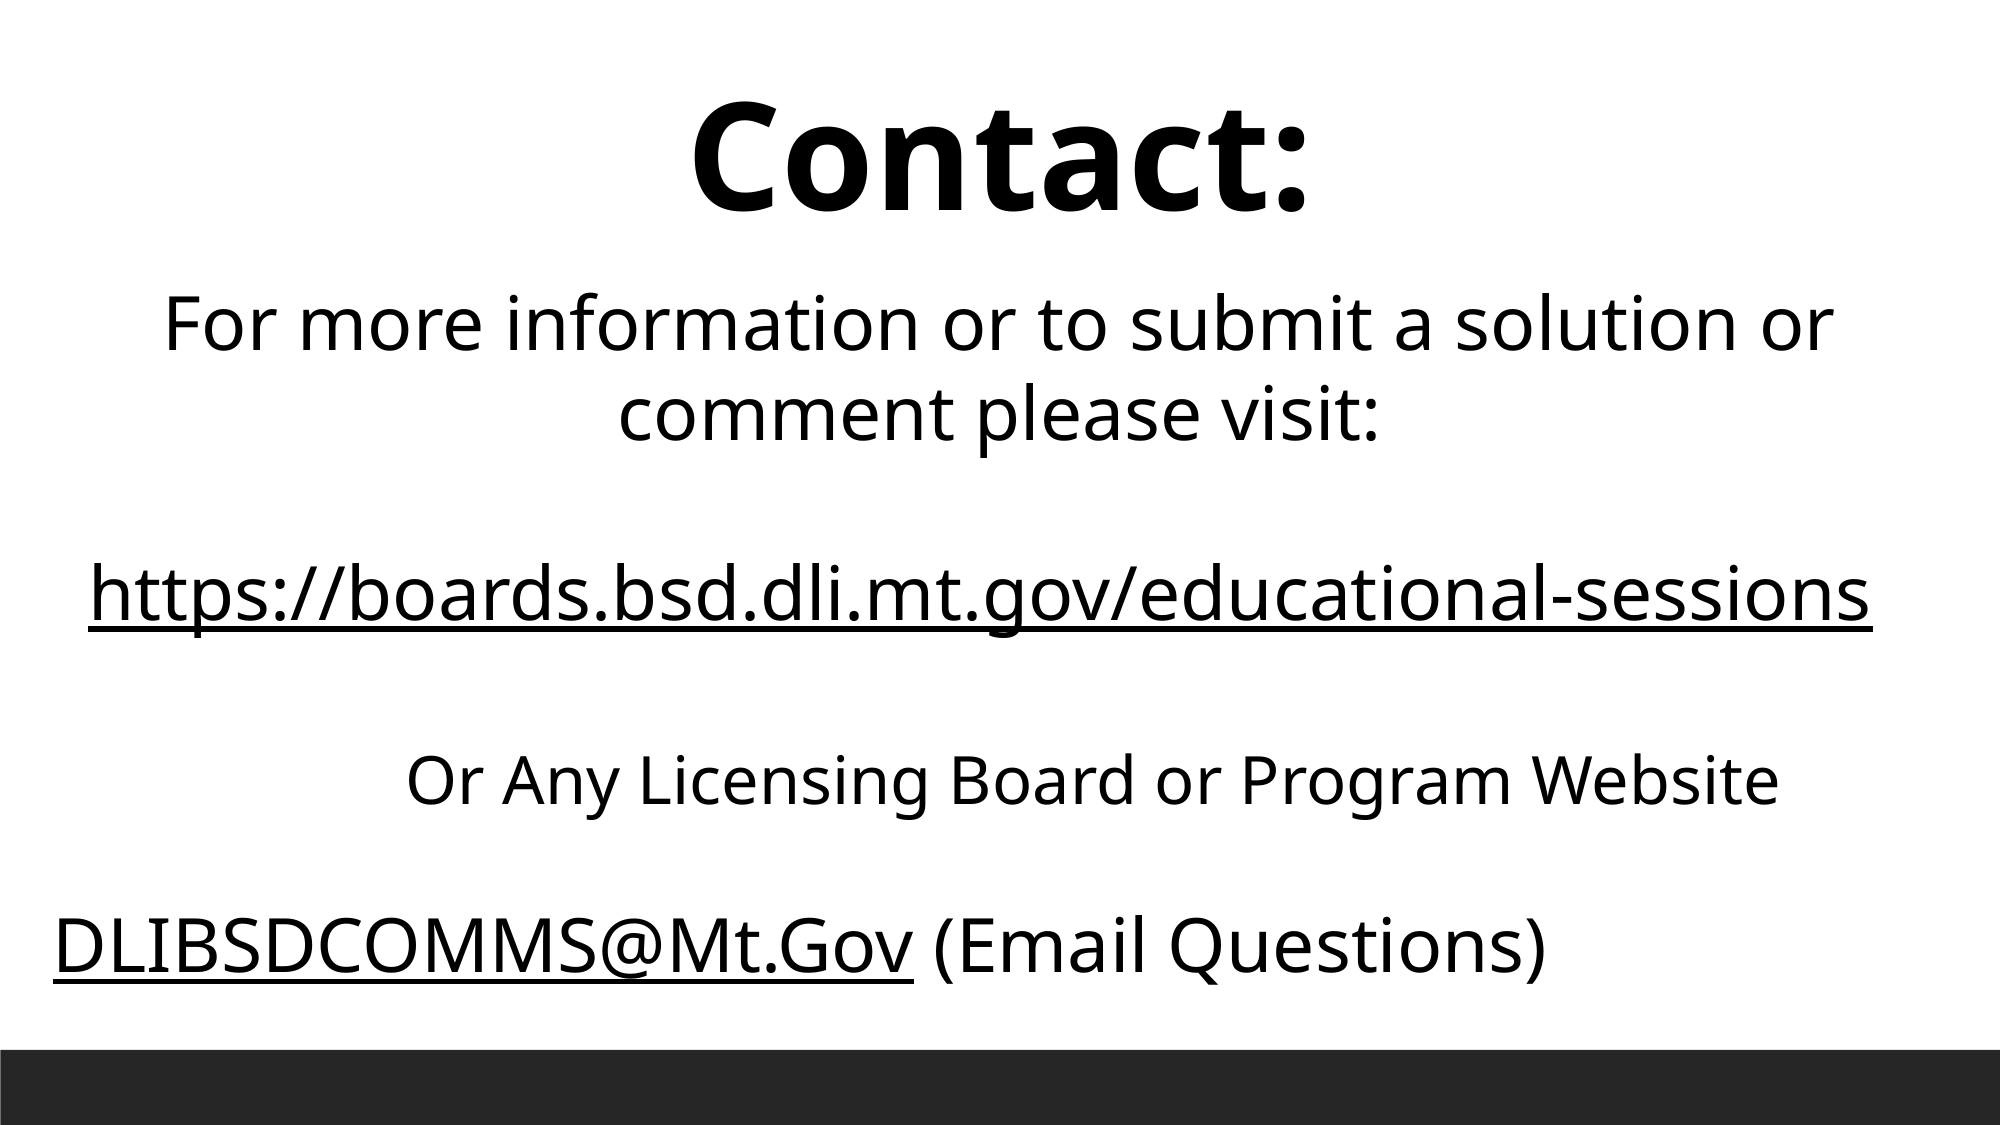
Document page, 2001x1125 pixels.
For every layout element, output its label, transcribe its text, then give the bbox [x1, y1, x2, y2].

text_box Contact: For more information or to submit a solution or comment please visit: https://boards.bsd.dli.mt.gov/educational-sessions Or Any Licensing Board or Program Website DLIBSDCOMMS@Mt.Gov (Email Questions) [38, 53, 1962, 1008]
